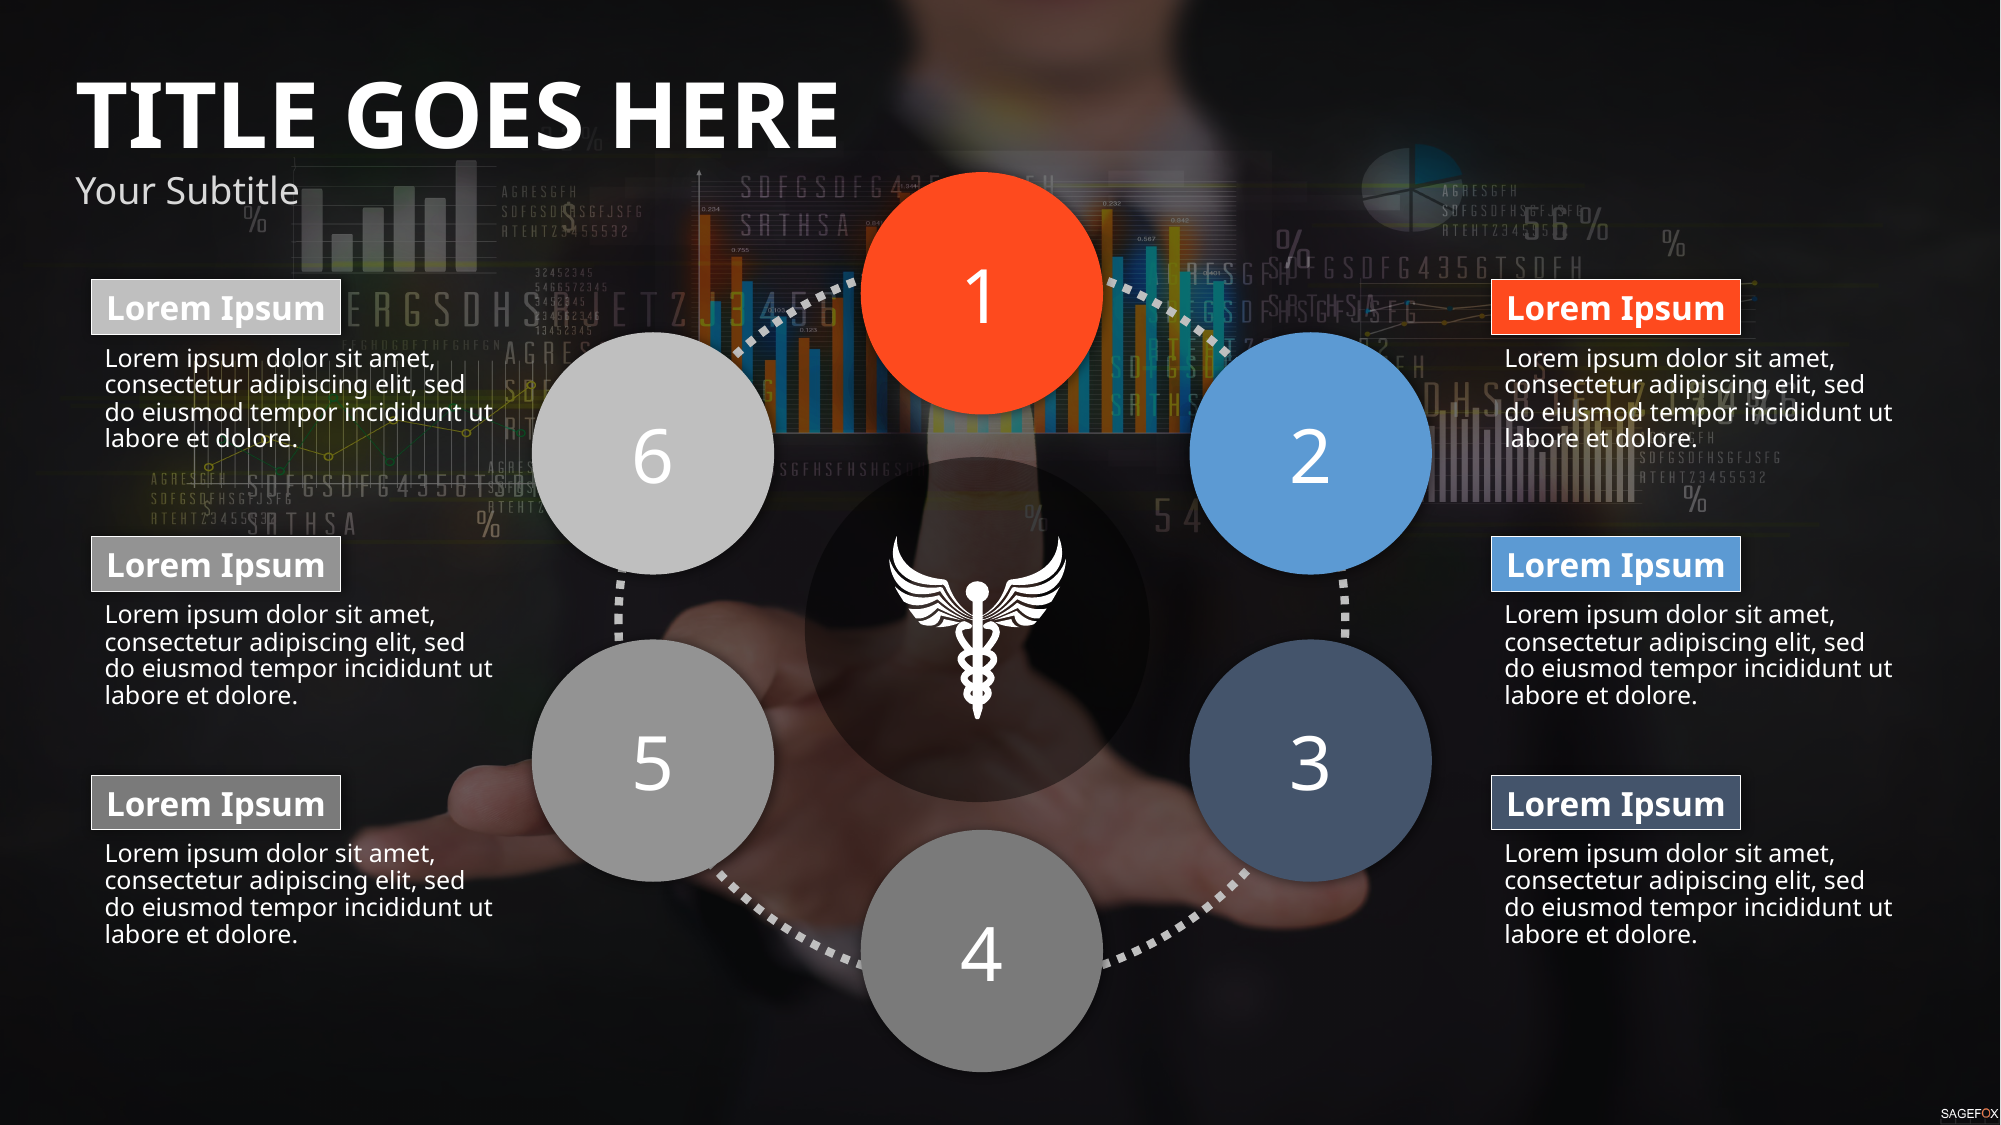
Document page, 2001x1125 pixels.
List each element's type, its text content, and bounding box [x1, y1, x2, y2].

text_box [89, 536, 510, 721]
text_box [803, 456, 1151, 804]
text_box [617, 280, 1347, 964]
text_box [881, 536, 1073, 720]
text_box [1489, 536, 1910, 721]
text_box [1489, 279, 1910, 464]
picture [0, 0, 2001, 1125]
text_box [89, 774, 510, 960]
text_box 5 [530, 638, 776, 883]
text_box 4 [859, 828, 1105, 1074]
text_box 6 [530, 331, 776, 576]
text_box TITLE GOES HERE Your Subtitle [60, 49, 1036, 220]
text_box 1 [859, 183, 1105, 416]
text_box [89, 279, 510, 464]
text_box 3 [1188, 638, 1433, 883]
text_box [1489, 774, 1910, 960]
text_box 2 [1188, 331, 1433, 576]
